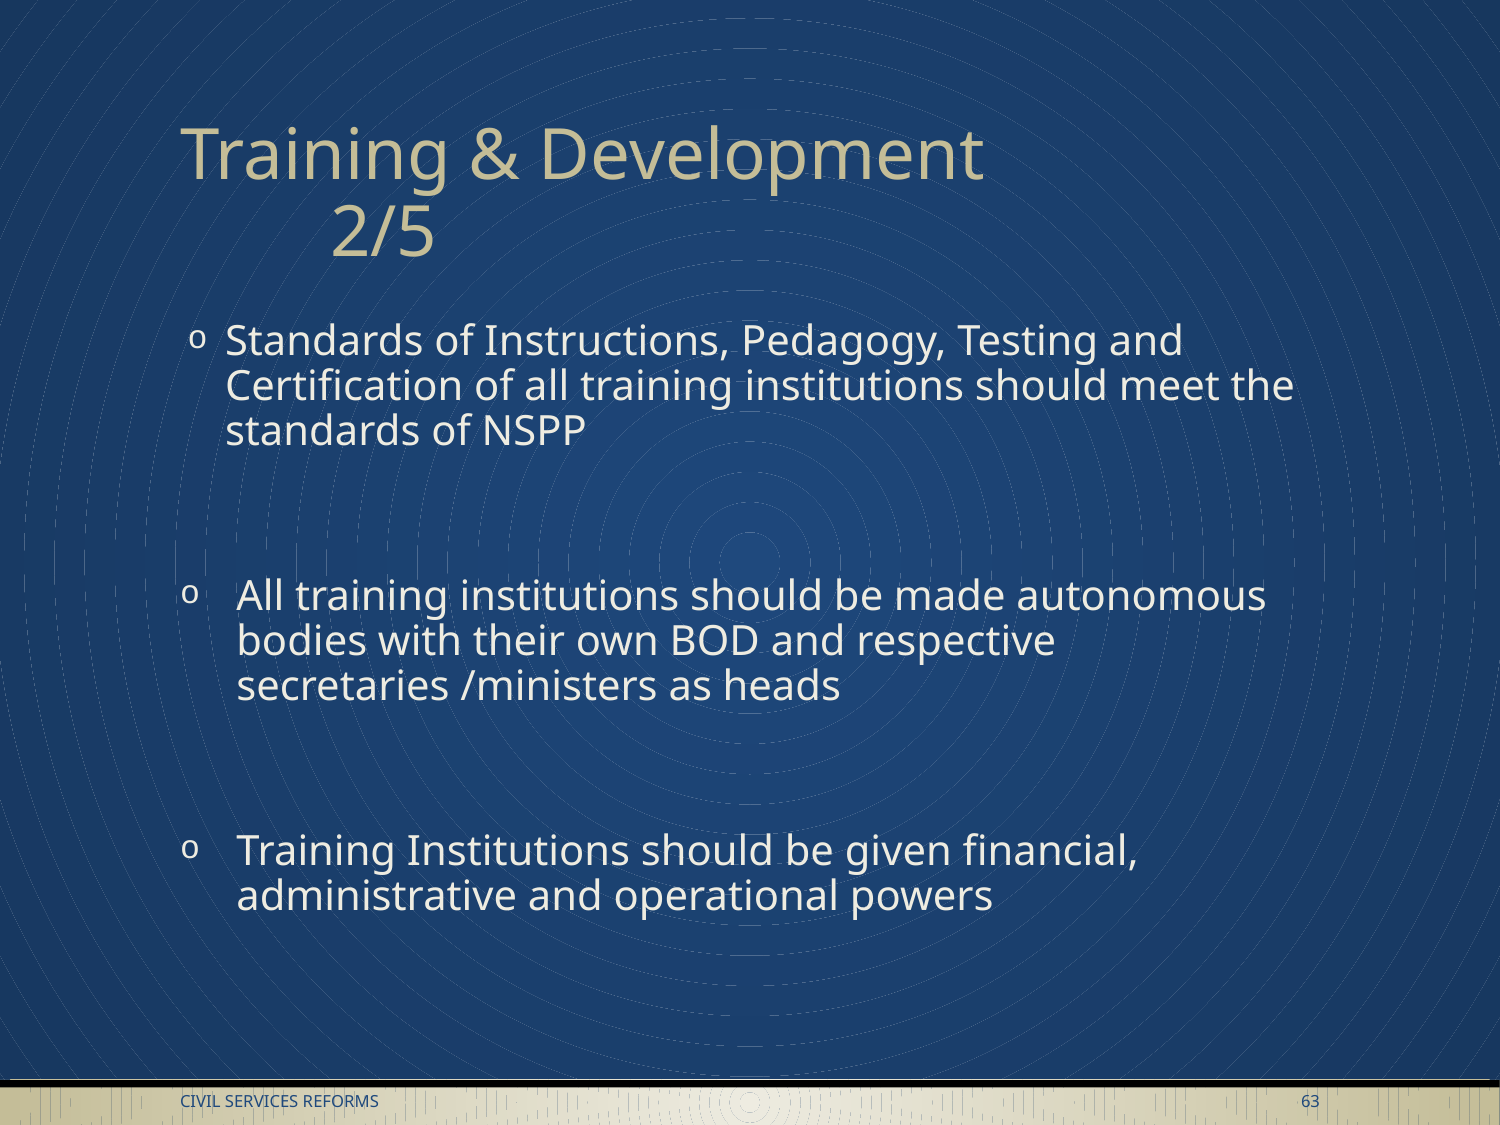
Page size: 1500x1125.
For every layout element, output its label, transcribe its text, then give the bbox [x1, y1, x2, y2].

footer Civil Services Reforms [165, 1083, 1046, 1122]
title Training & Development 2/5 [165, 76, 1335, 279]
slide_number 63 [1256, 1083, 1336, 1122]
list Standards of Instructions, Pedagogy, Testing and Certification of all training institutions should meet the standards of NSPP All training institutions should be made autonomous bodies with their own BOD and respective secretaries /ministers as heads Training Institutions should be given financial, administrative and operational powers [165, 311, 1335, 990]
